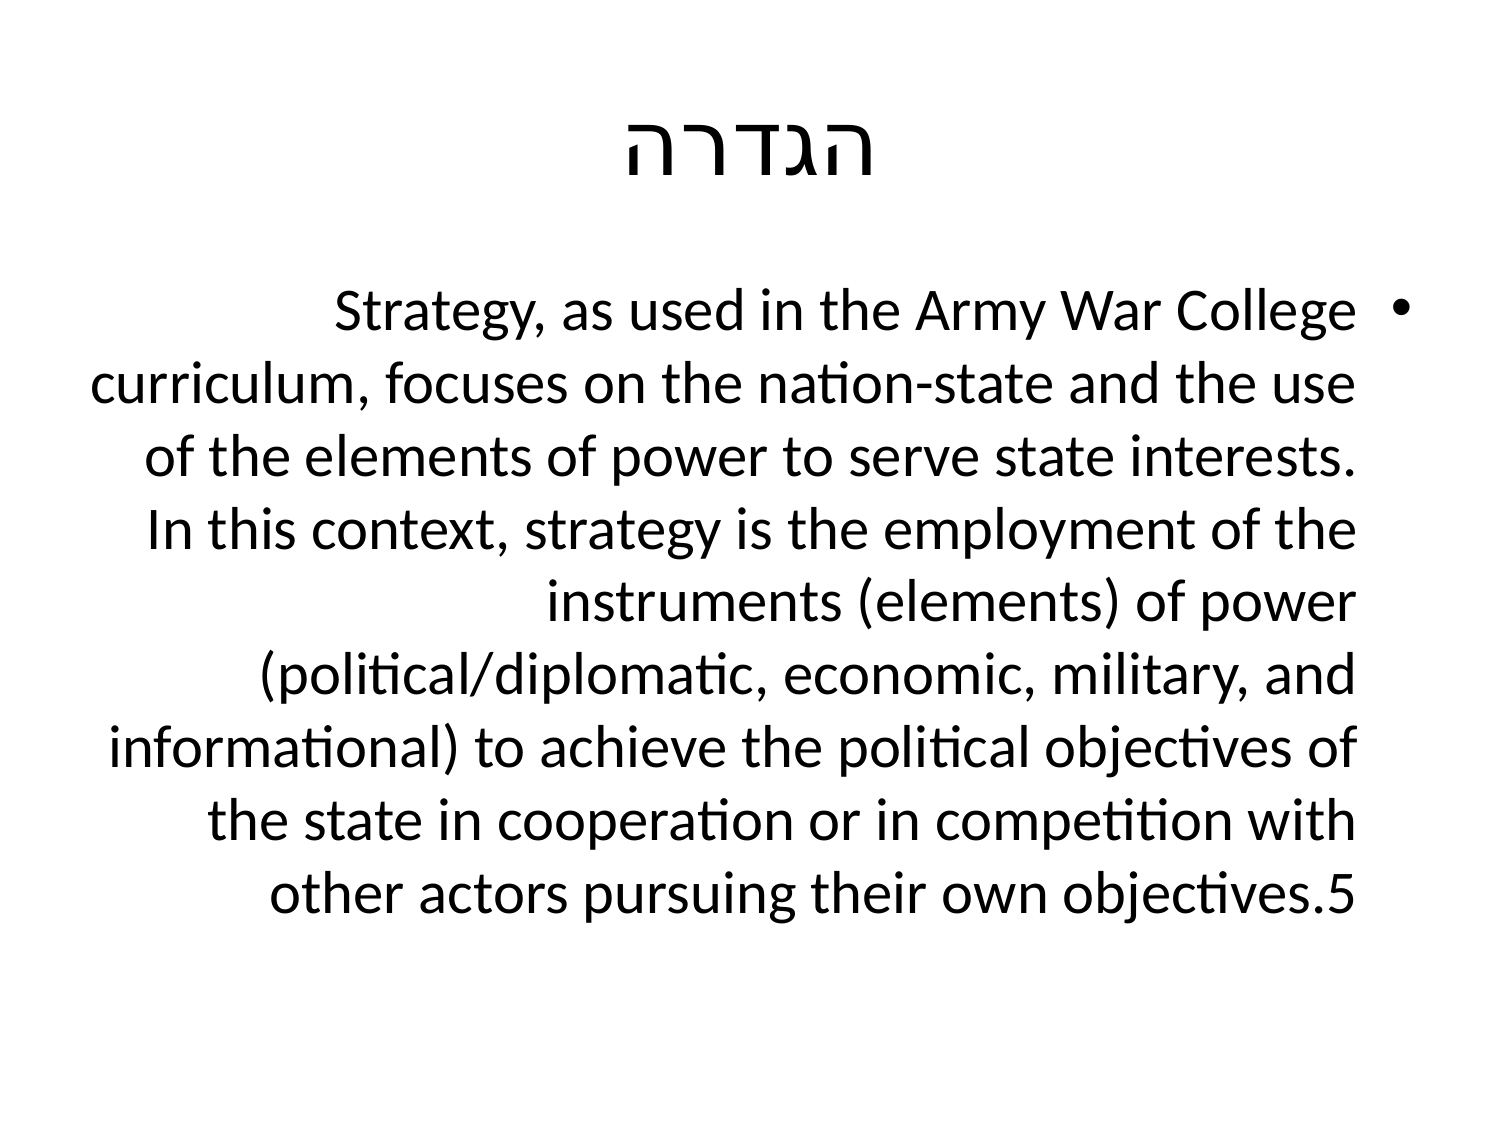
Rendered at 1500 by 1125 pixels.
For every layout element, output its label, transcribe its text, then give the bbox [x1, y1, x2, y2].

title הגדרה [75, 45, 1425, 233]
list Strategy, as used in the Army War College curriculum, focuses on the nation-state and the use of the elements of power to serve state interests. In this context, strategy is the employment of the instruments (elements) of power (political/diplomatic, economic, military, and informational) to achieve the political objectives of the state in cooperation or in competition with other actors pursuing their own objectives.5 [75, 262, 1425, 1005]
